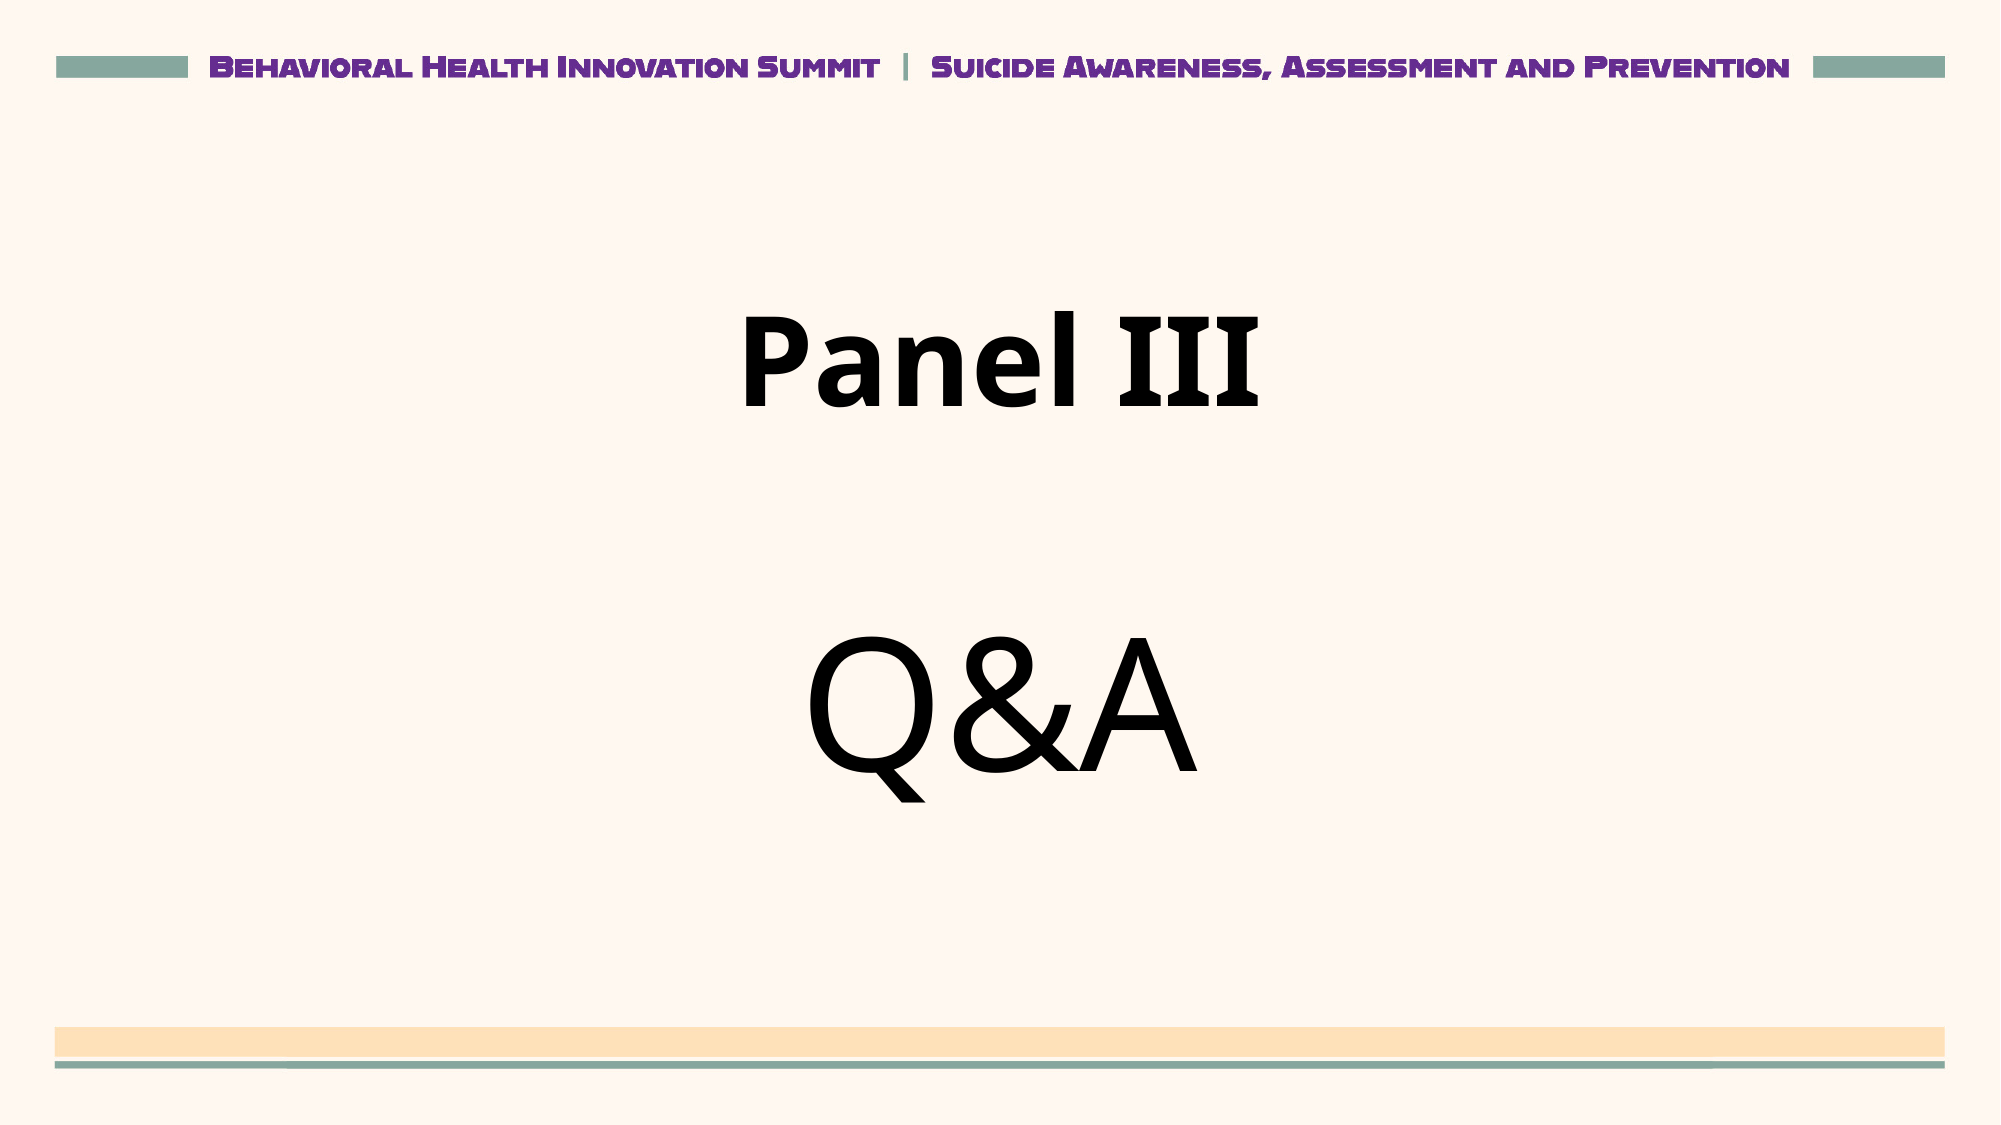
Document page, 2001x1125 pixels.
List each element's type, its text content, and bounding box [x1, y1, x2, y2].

title Panel III Q&A [136, 215, 1862, 825]
picture [0, 0, 2000, 1125]
